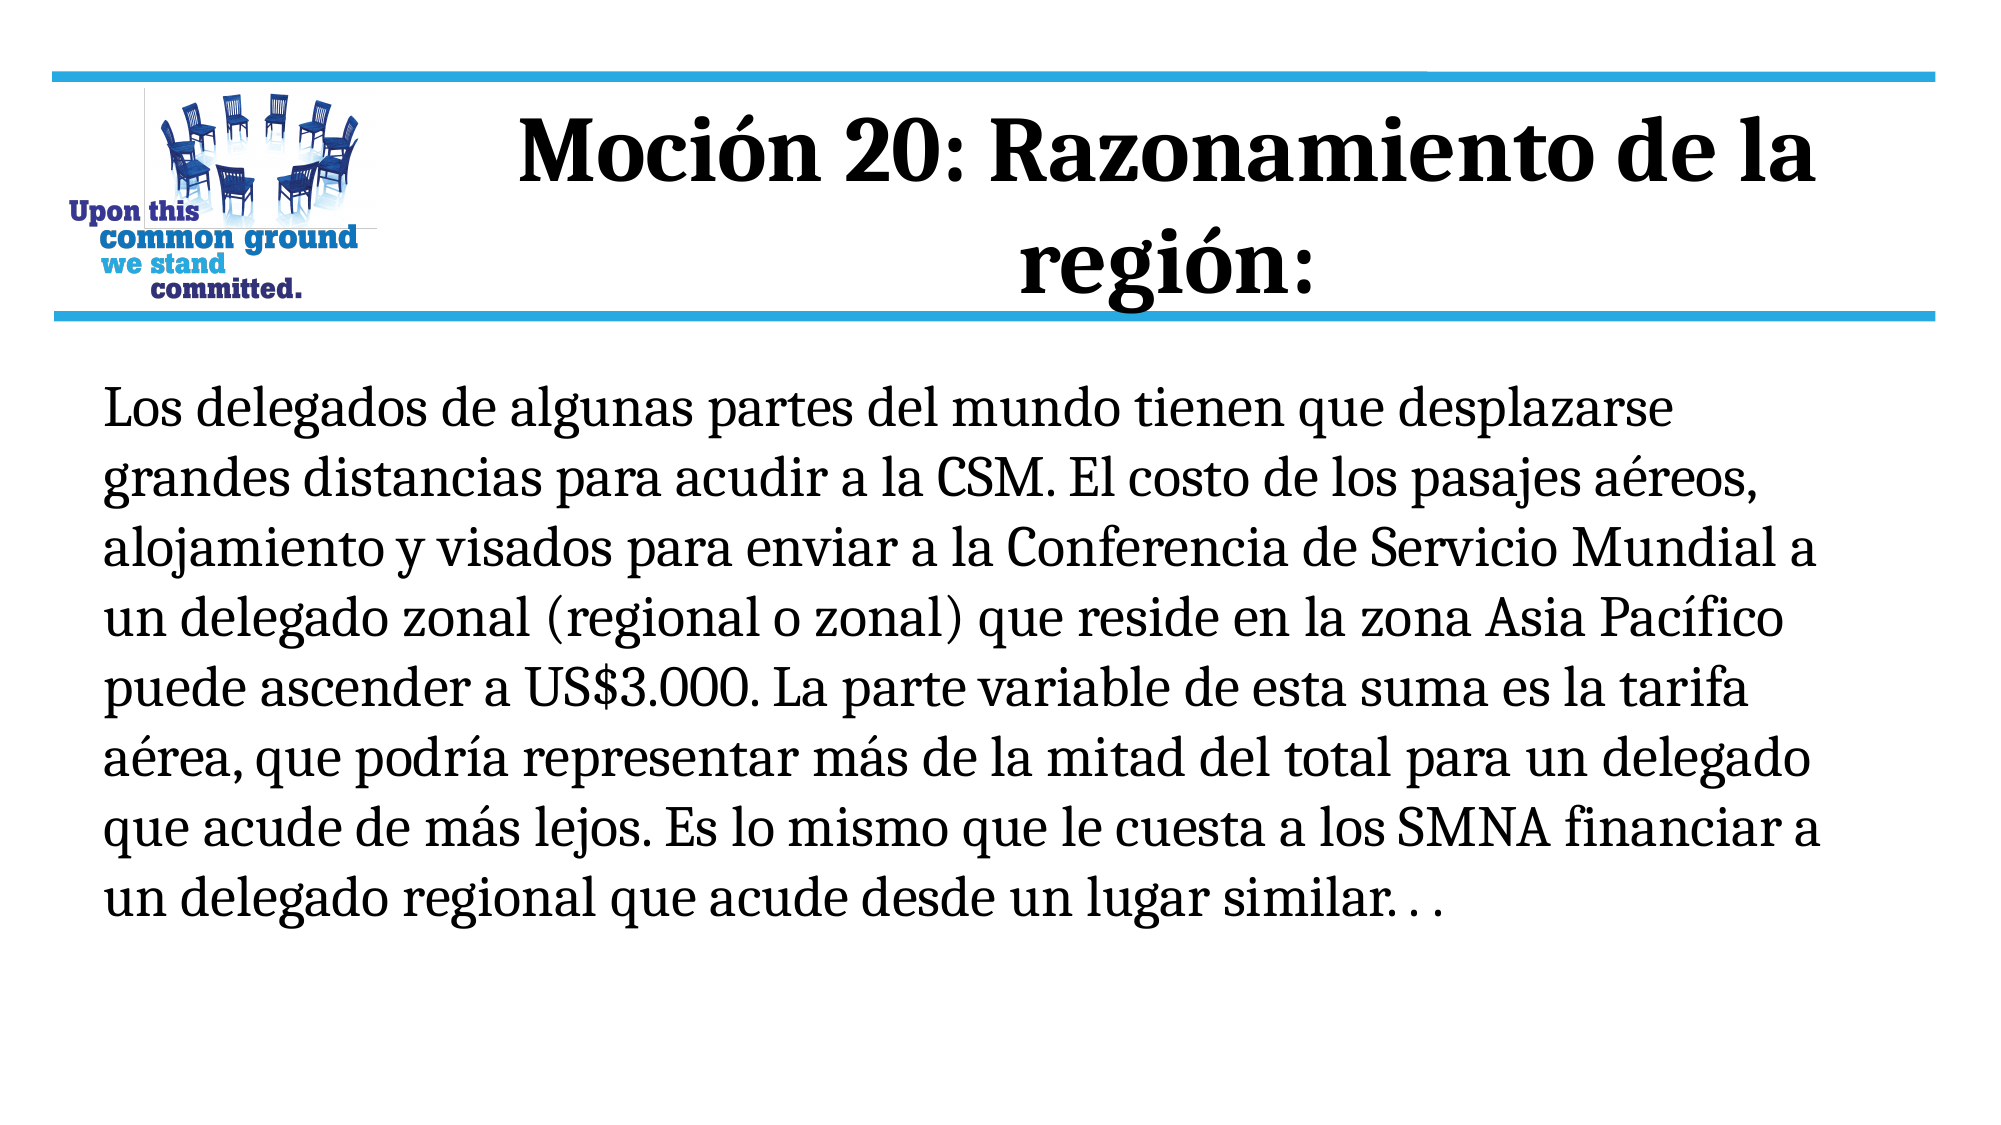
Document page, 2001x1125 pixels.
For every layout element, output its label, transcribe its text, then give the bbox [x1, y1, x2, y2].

text_box Los delegados de algunas partes del mundo tienen que desplazarse grandes distancias para acudir a la CSM. El costo de los pasajes aéreos, alojamiento y visados para enviar a la Conferencia de Servicio Mundial a un delegado zonal (regional o zonal) que reside en la zona Asia Pacífico puede ascender a US$3.000. La parte variable de esta suma es la tarifa aérea, que podría representar más de la mitad del total para un delegado que acude de más lejos. Es lo mismo que le cuesta a los SMNA financiar a un delegado regional que acude desde un lugar similar. . . [103, 368, 1873, 929]
text_box Moción 20: Razonamiento de la región: [395, 137, 1940, 263]
picture [69, 88, 377, 305]
